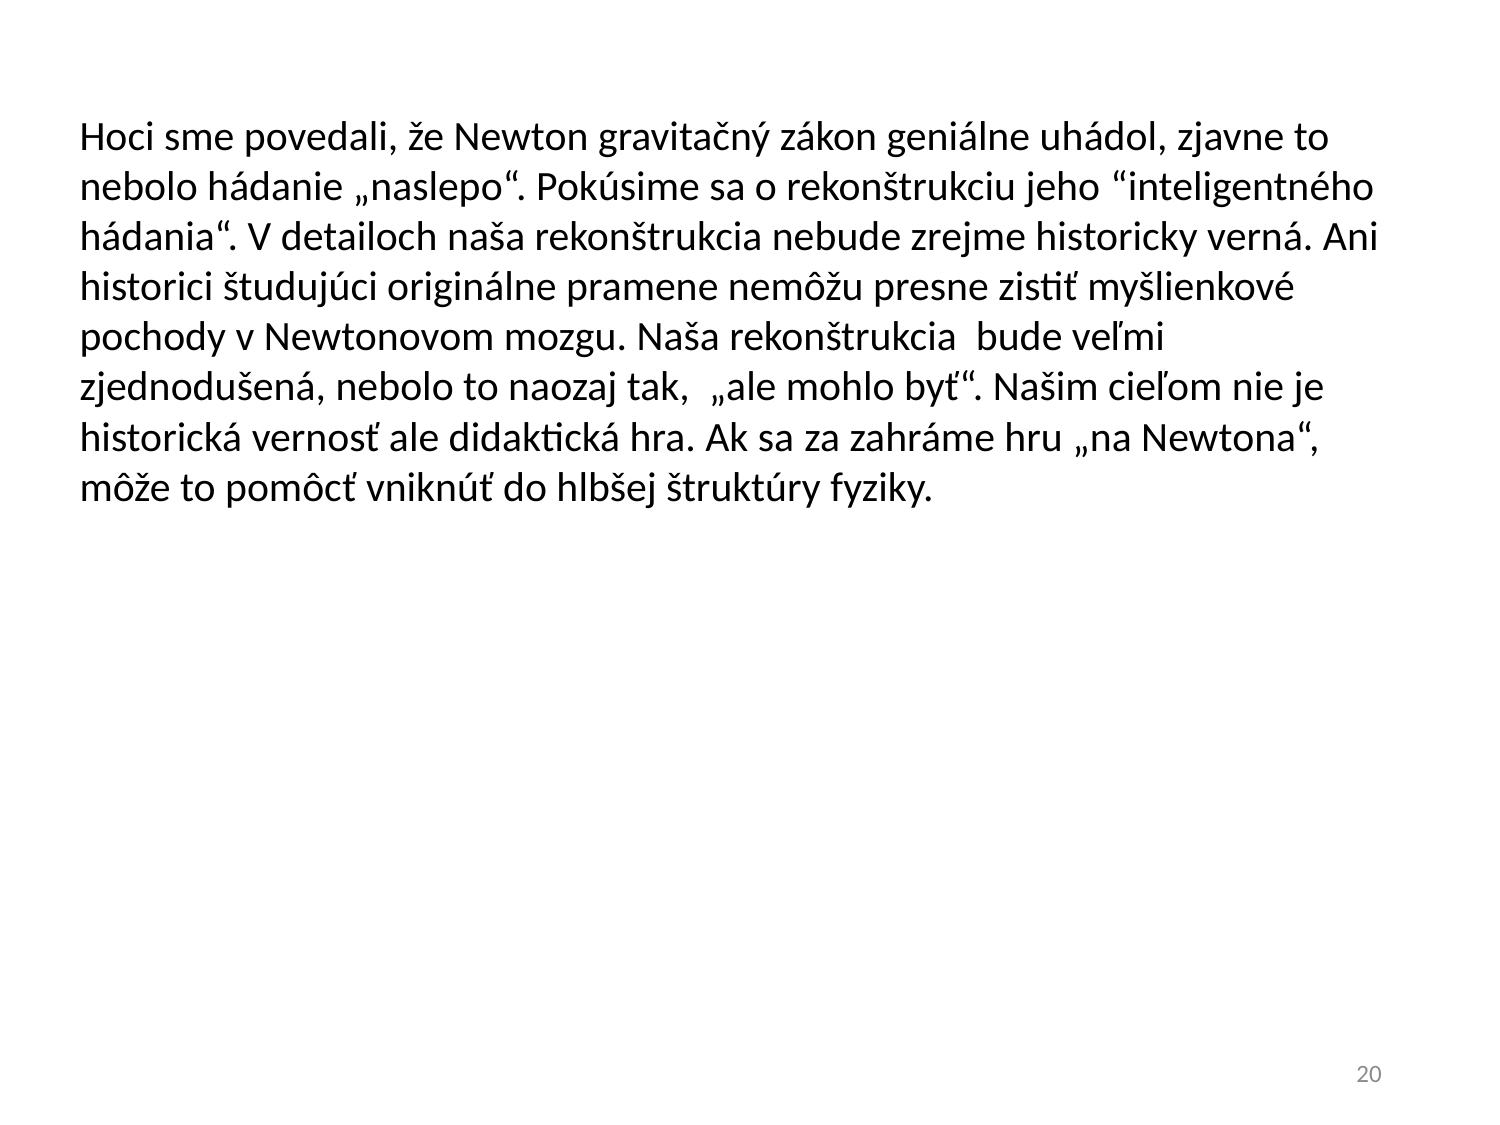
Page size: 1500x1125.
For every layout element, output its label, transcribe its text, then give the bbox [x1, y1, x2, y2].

text_box Hoci sme povedali, že Newton gravitačný zákon geniálne uhádol, zjavne to nebolo hádanie „naslepo“. Pokúsime sa o rekonštrukciu jeho “inteligentného hádania“. V detailoch naša rekonštrukcia nebude zrejme historicky verná. Ani historici študujúci originálne pramene nemôžu presne zistiť myšlienkové pochody v Newtonovom mozgu. Naša rekonštrukcia bude veľmi zjednodušená, nebolo to naozaj tak, „ale mohlo byť“. Našim cieľom nie je historická vernosť ale didaktická hra. Ak sa za zahráme hru „na Newtona“, môže to pomôcť vniknúť do hlbšej štruktúry fyziky. [64, 101, 1400, 517]
slide_number 20 [1059, 1042, 1397, 1103]
